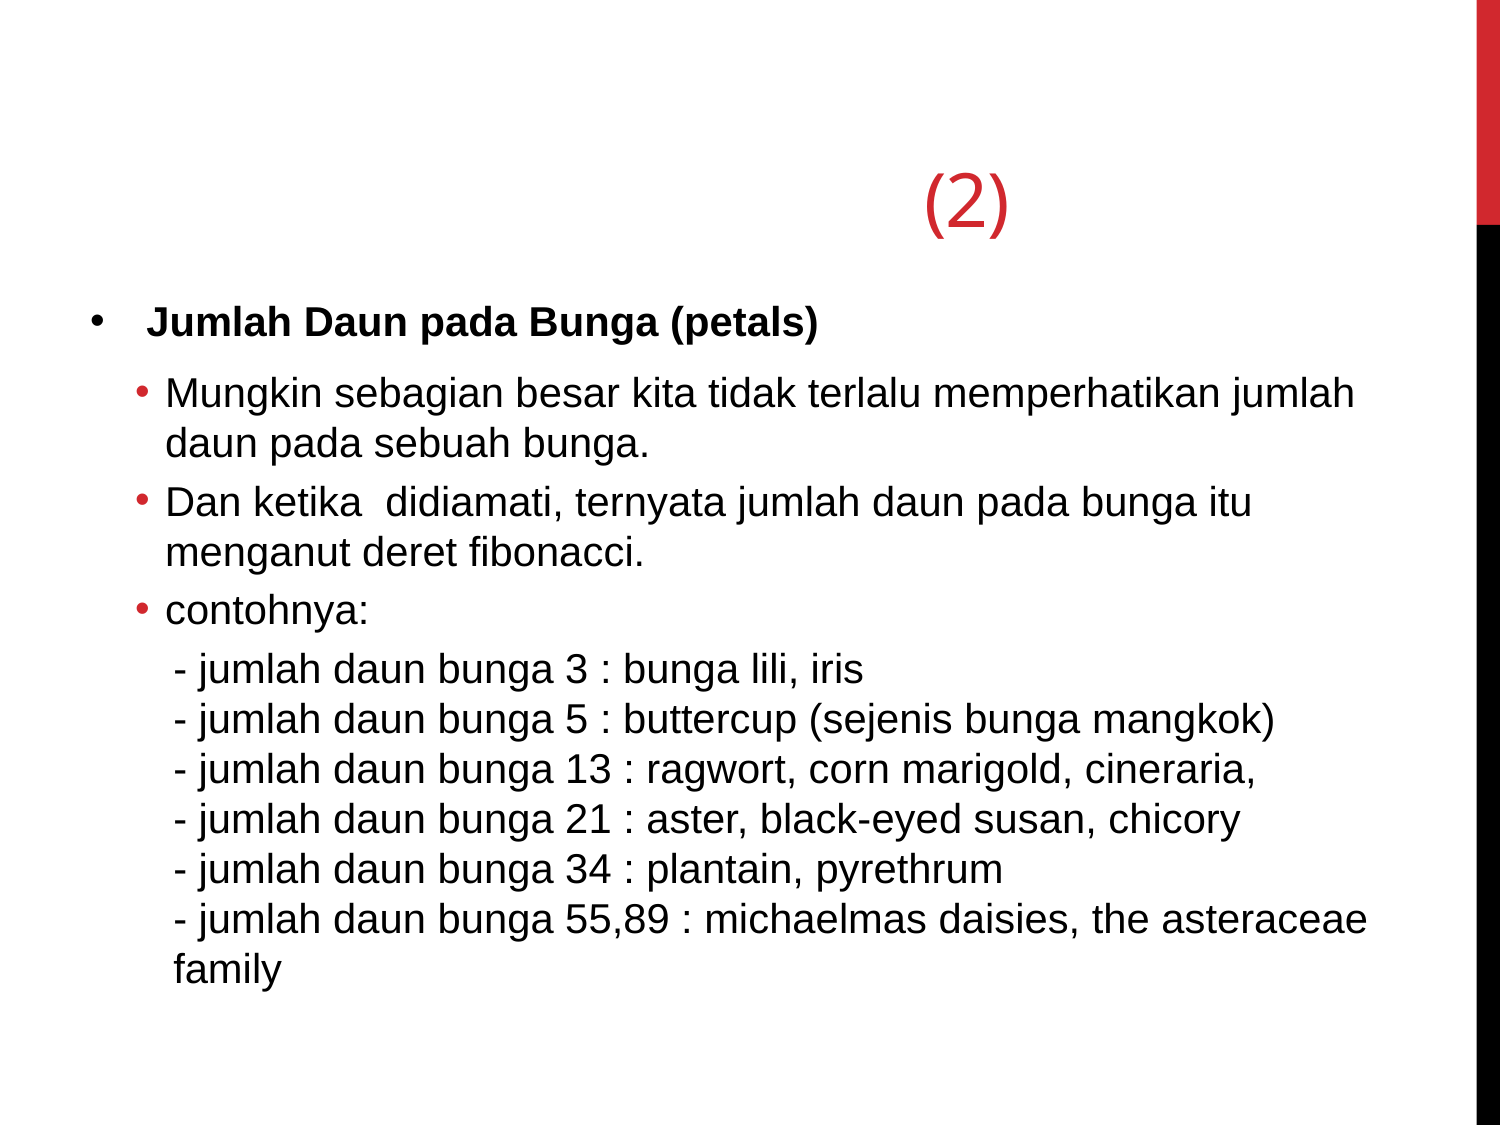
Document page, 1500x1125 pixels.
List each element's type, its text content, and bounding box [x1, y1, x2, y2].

list Jumlah Daun pada Bunga (petals) Mungkin sebagian besar kita tidak terlalu memperhatikan jumlah daun pada sebuah bunga. Dan ketika didiamati, ternyata jumlah daun pada bunga itu menganut deret fibonacci. contohnya: - jumlah daun bunga 3 : bunga lili, iris - jumlah daun bunga 5 : buttercup (sejenis bunga mangkok) - jumlah daun bunga 13 : ragwort, corn marigold, cineraria, - jumlah daun bunga 21 : aster, black-eyed susan, chicory - jumlah daun bunga 34 : plantain, pyrethrum - jumlah daun bunga 55,89 : michaelmas daisies, the asteraceae family [75, 287, 1400, 1005]
title (2) [75, 25, 1025, 250]
